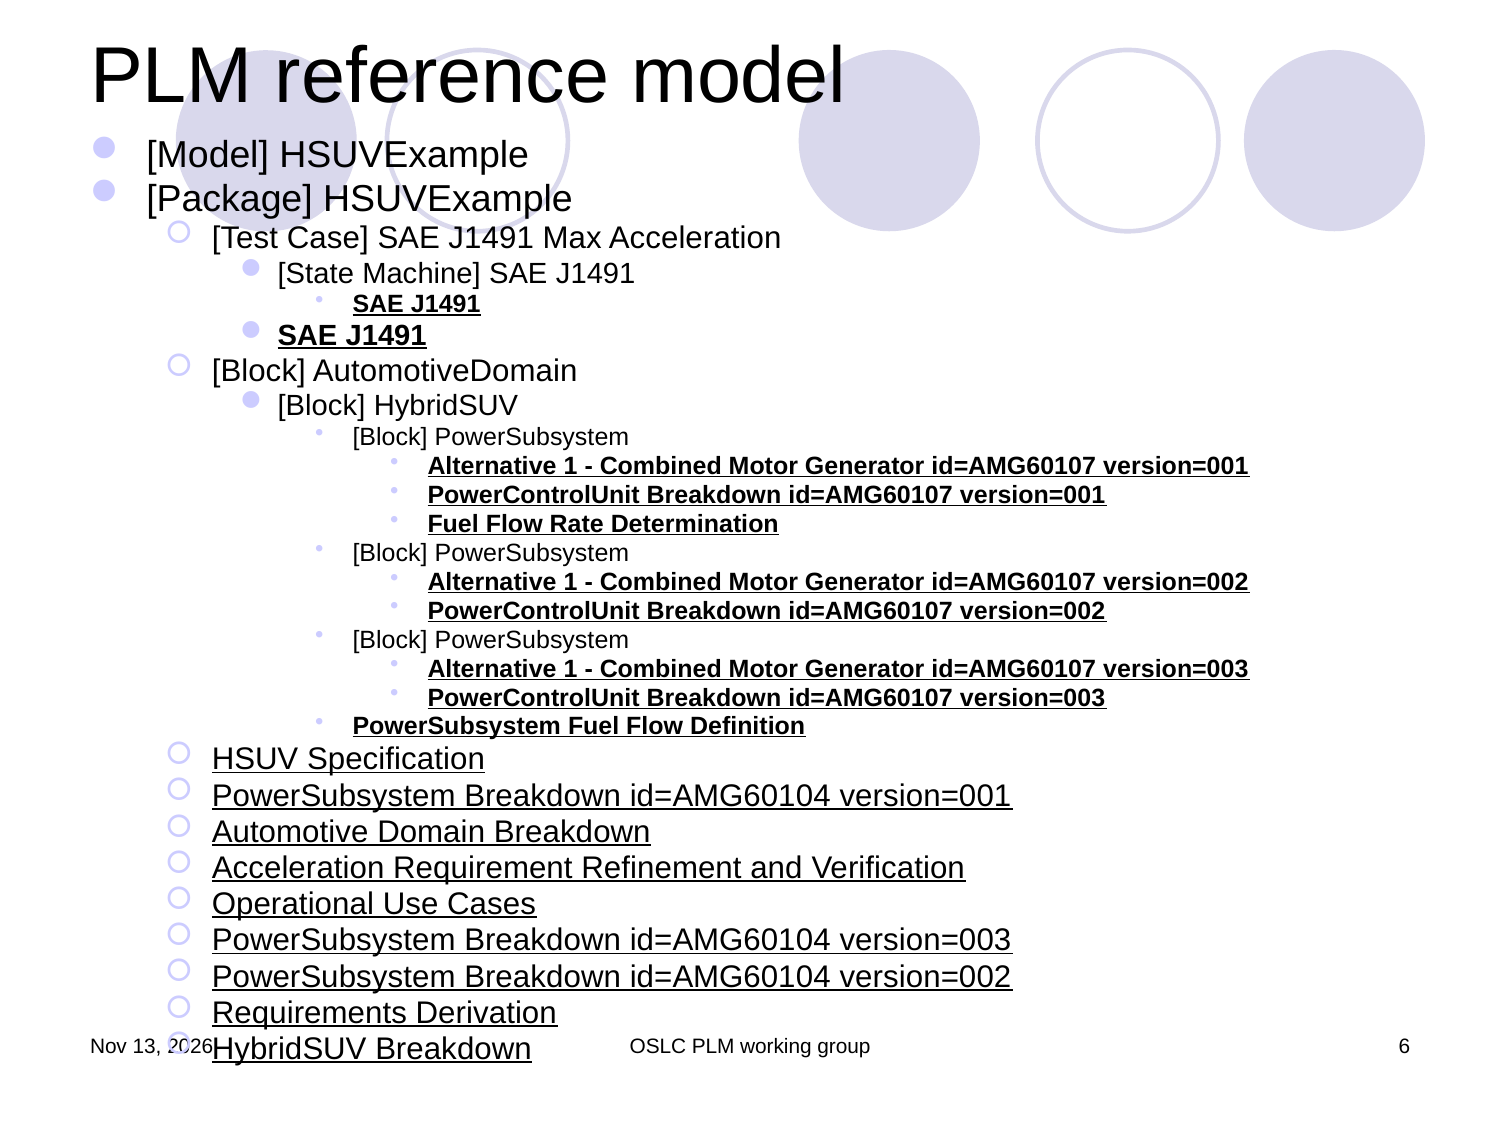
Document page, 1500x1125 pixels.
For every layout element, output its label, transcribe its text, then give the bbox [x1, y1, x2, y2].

slide_number 6 [1074, 1024, 1426, 1101]
slide_number 15-Feb-11 [74, 1024, 426, 1101]
footer OSLC PLM working group [512, 1024, 988, 1101]
list [Model] HSUVExample [Package] HSUVExample [Test Case] SAE J1491 Max Acceleration [State Machine] SAE J1491 SAE J1491 SAE J1491 [Block] AutomotiveDomain [Block] HybridSUV [Block] PowerSubsystem Alternative 1 - Combined Motor Generator id=AMG60107 version=001 PowerControlUnit Breakdown id=AMG60107 version=001 Fuel Flow Rate Determination [Block] PowerSubsystem Alternative 1 - Combined Motor Generator id=AMG60107 version=002 PowerControlUnit Breakdown id=AMG60107 version=002 [Block] PowerSubsystem Alternative 1 - Combined Motor Generator id=AMG60107 version=003 PowerControlUnit Breakdown id=AMG60107 version=003 PowerSubsystem Fuel Flow Definition HSUV Specification PowerSubsystem Breakdown id=AMG60104 version=001 Automotive Domain Breakdown Acceleration Requirement Refinement and Verification Operational Use Cases PowerSubsystem Breakdown id=AMG60104 version=003 PowerSubsystem Breakdown id=AMG60104 version=002 Requirements Derivation HybridSUV Breakdown [74, 131, 1426, 876]
title PLM reference model [74, 0, 1426, 131]
